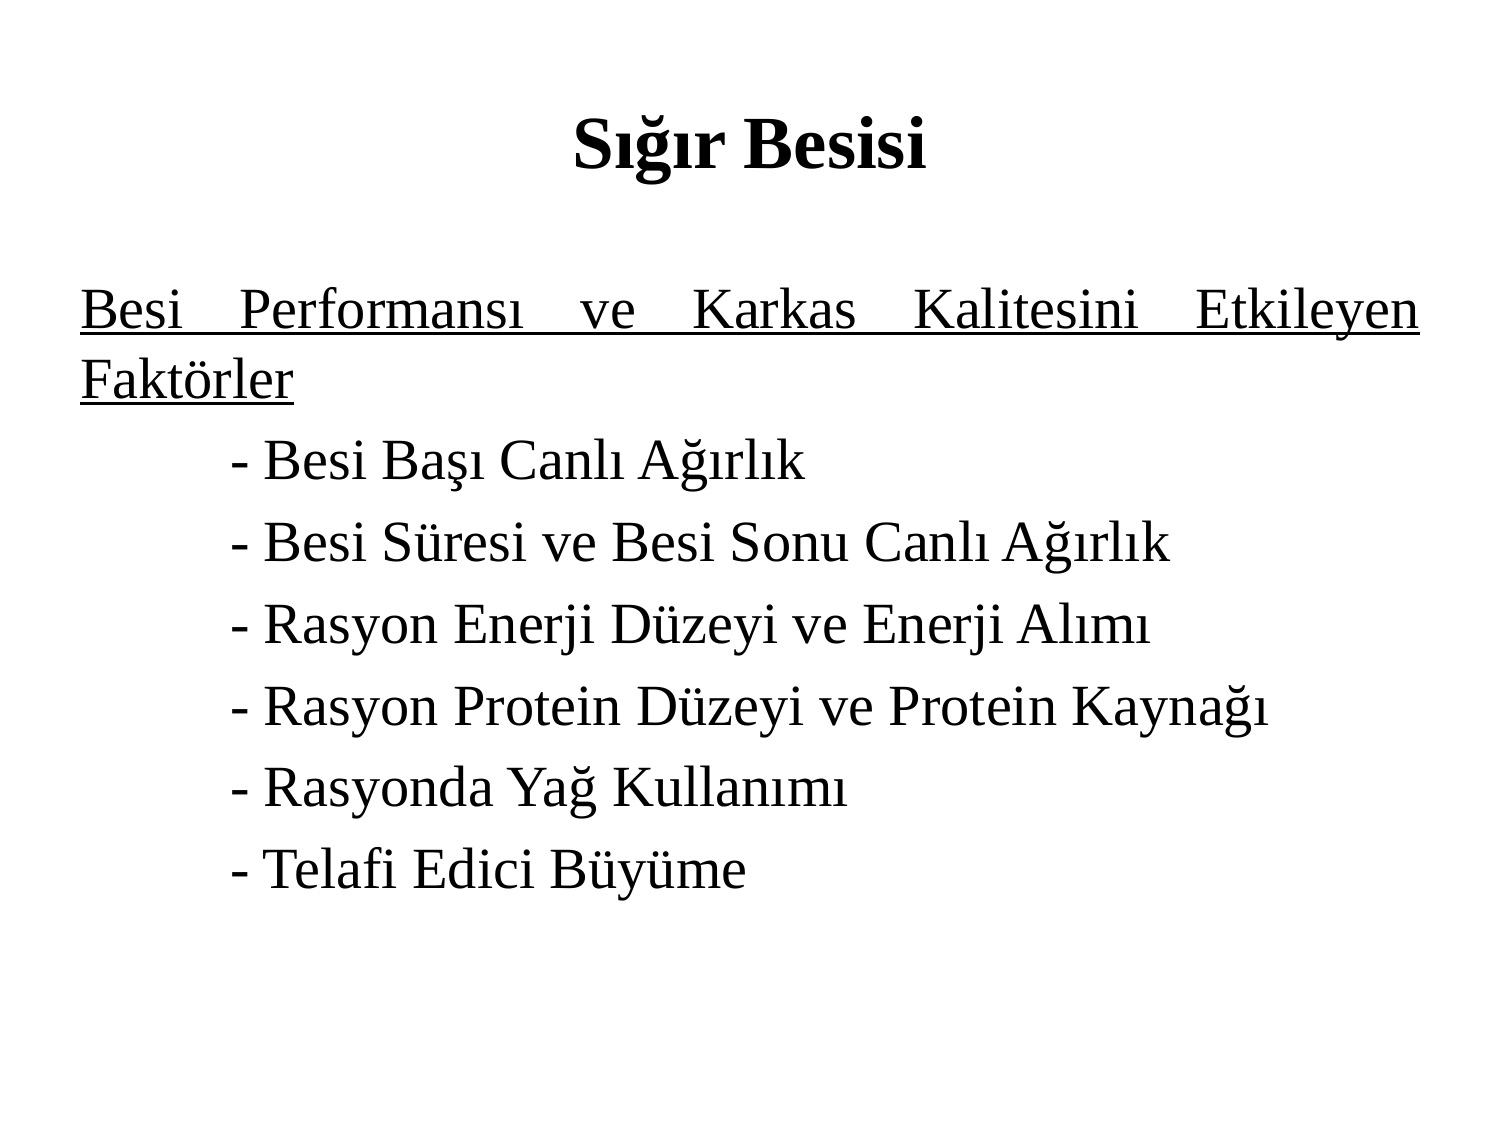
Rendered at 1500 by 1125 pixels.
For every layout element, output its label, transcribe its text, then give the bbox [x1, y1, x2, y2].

title Sığır Besisi [0, 45, 1500, 233]
list Besi Performansı ve Karkas Kalitesini Etkileyen Faktörler - Besi Başı Canlı Ağırlık - Besi Süresi ve Besi Sonu Canlı Ağırlık - Rasyon Enerji Düzeyi ve Enerji Alımı - Rasyon Protein Düzeyi ve Protein Kaynağı - Rasyonda Yağ Kullanımı - Telafi Edici Büyüme [64, 262, 1436, 1125]
